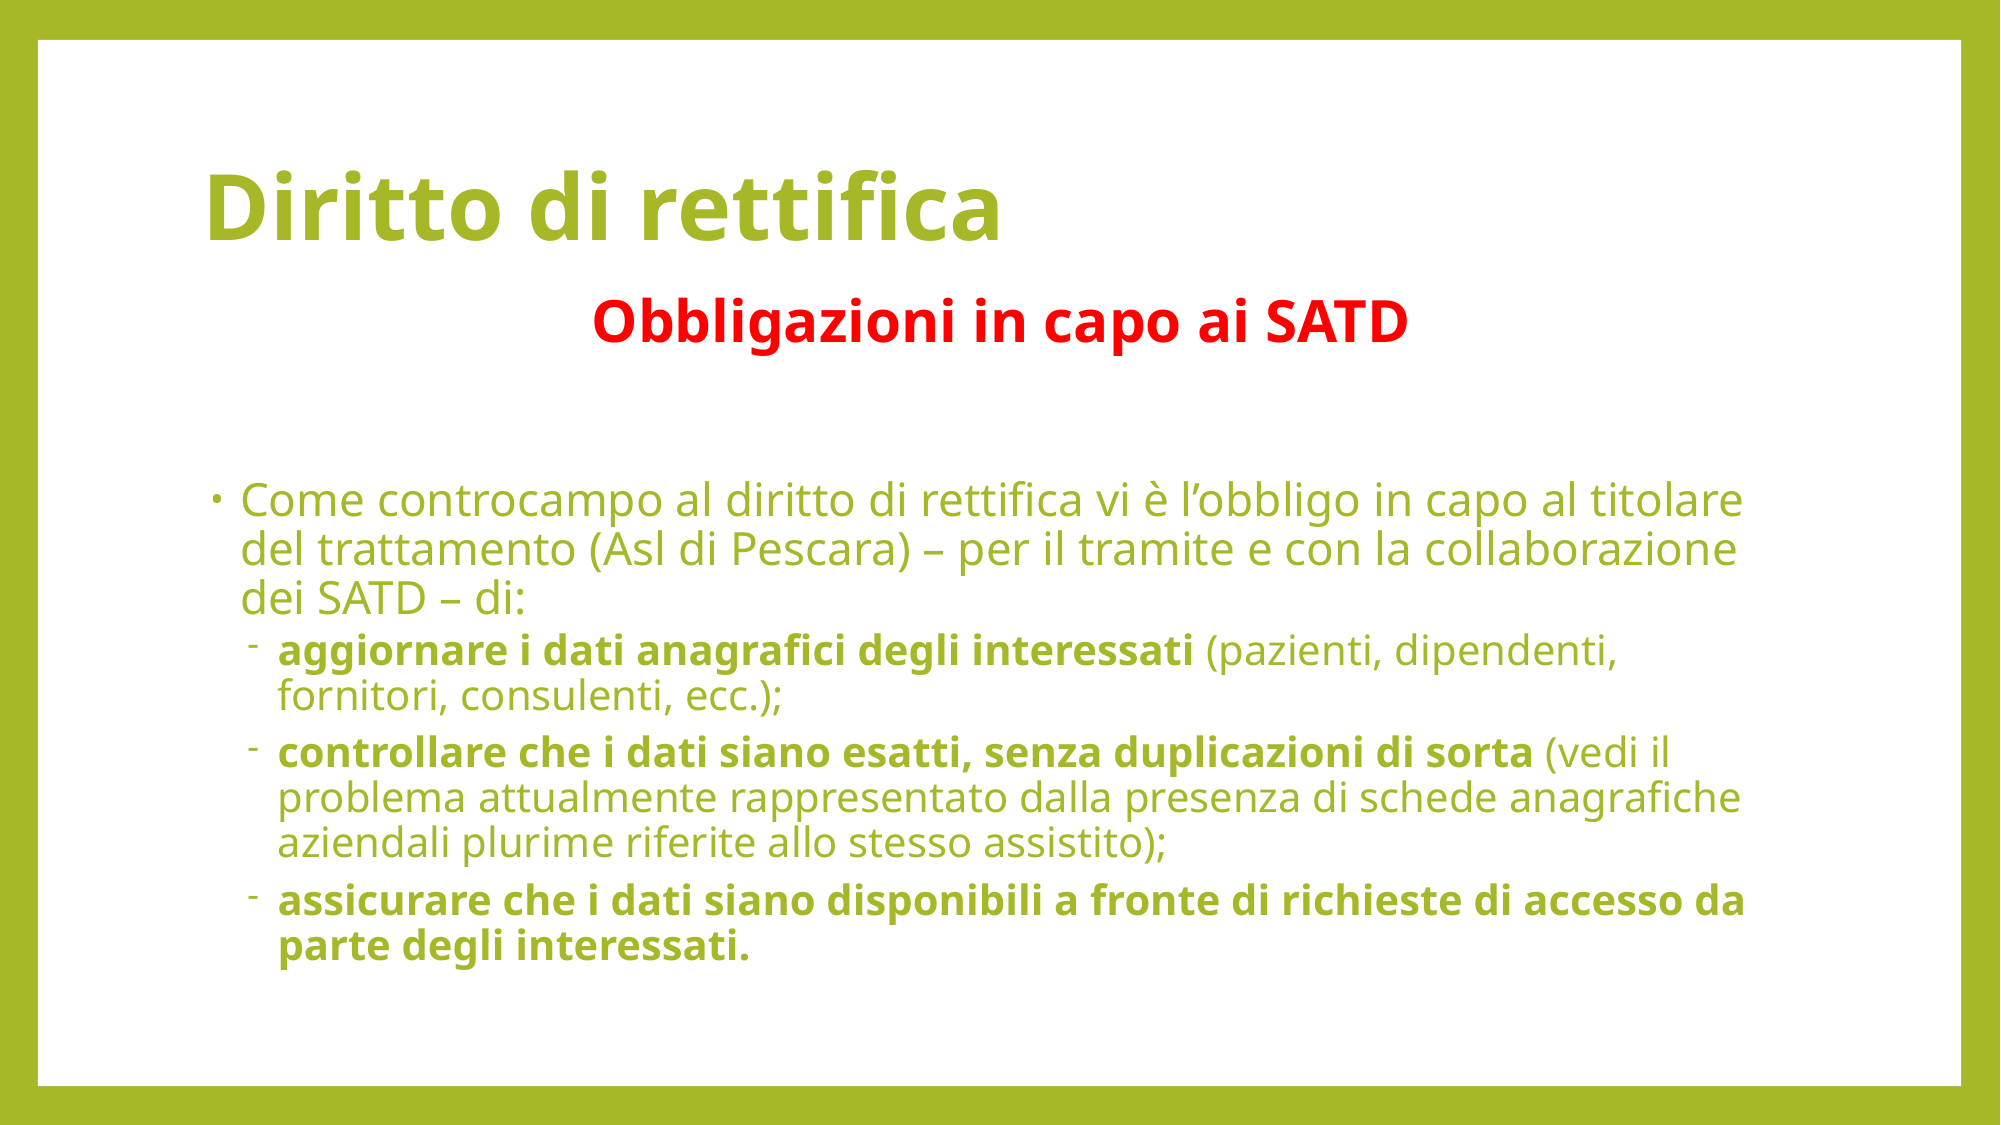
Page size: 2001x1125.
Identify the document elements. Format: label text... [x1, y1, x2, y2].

title Diritto di rettifica [187, 99, 1808, 285]
list Obbligazioni in capo ai SATD Come controcampo al diritto di rettifica vi è l’obbligo in capo al titolare del trattamento (Asl di Pescara) – per il tramite e con la collaborazione dei SATD – di: aggiornare i dati anagrafici degli interessati (pazienti, dipendenti, fornitori, consulenti, ecc.); controllare che i dati siano esatti, senza duplicazioni di sorta (vedi il problema attualmente rappresentato dalla presenza di schede anagrafiche aziendali plurime riferite allo stesso assistito); assicurare che i dati siano disponibili a fronte di richieste di accesso da parte degli interessati. [187, 285, 1808, 1000]
